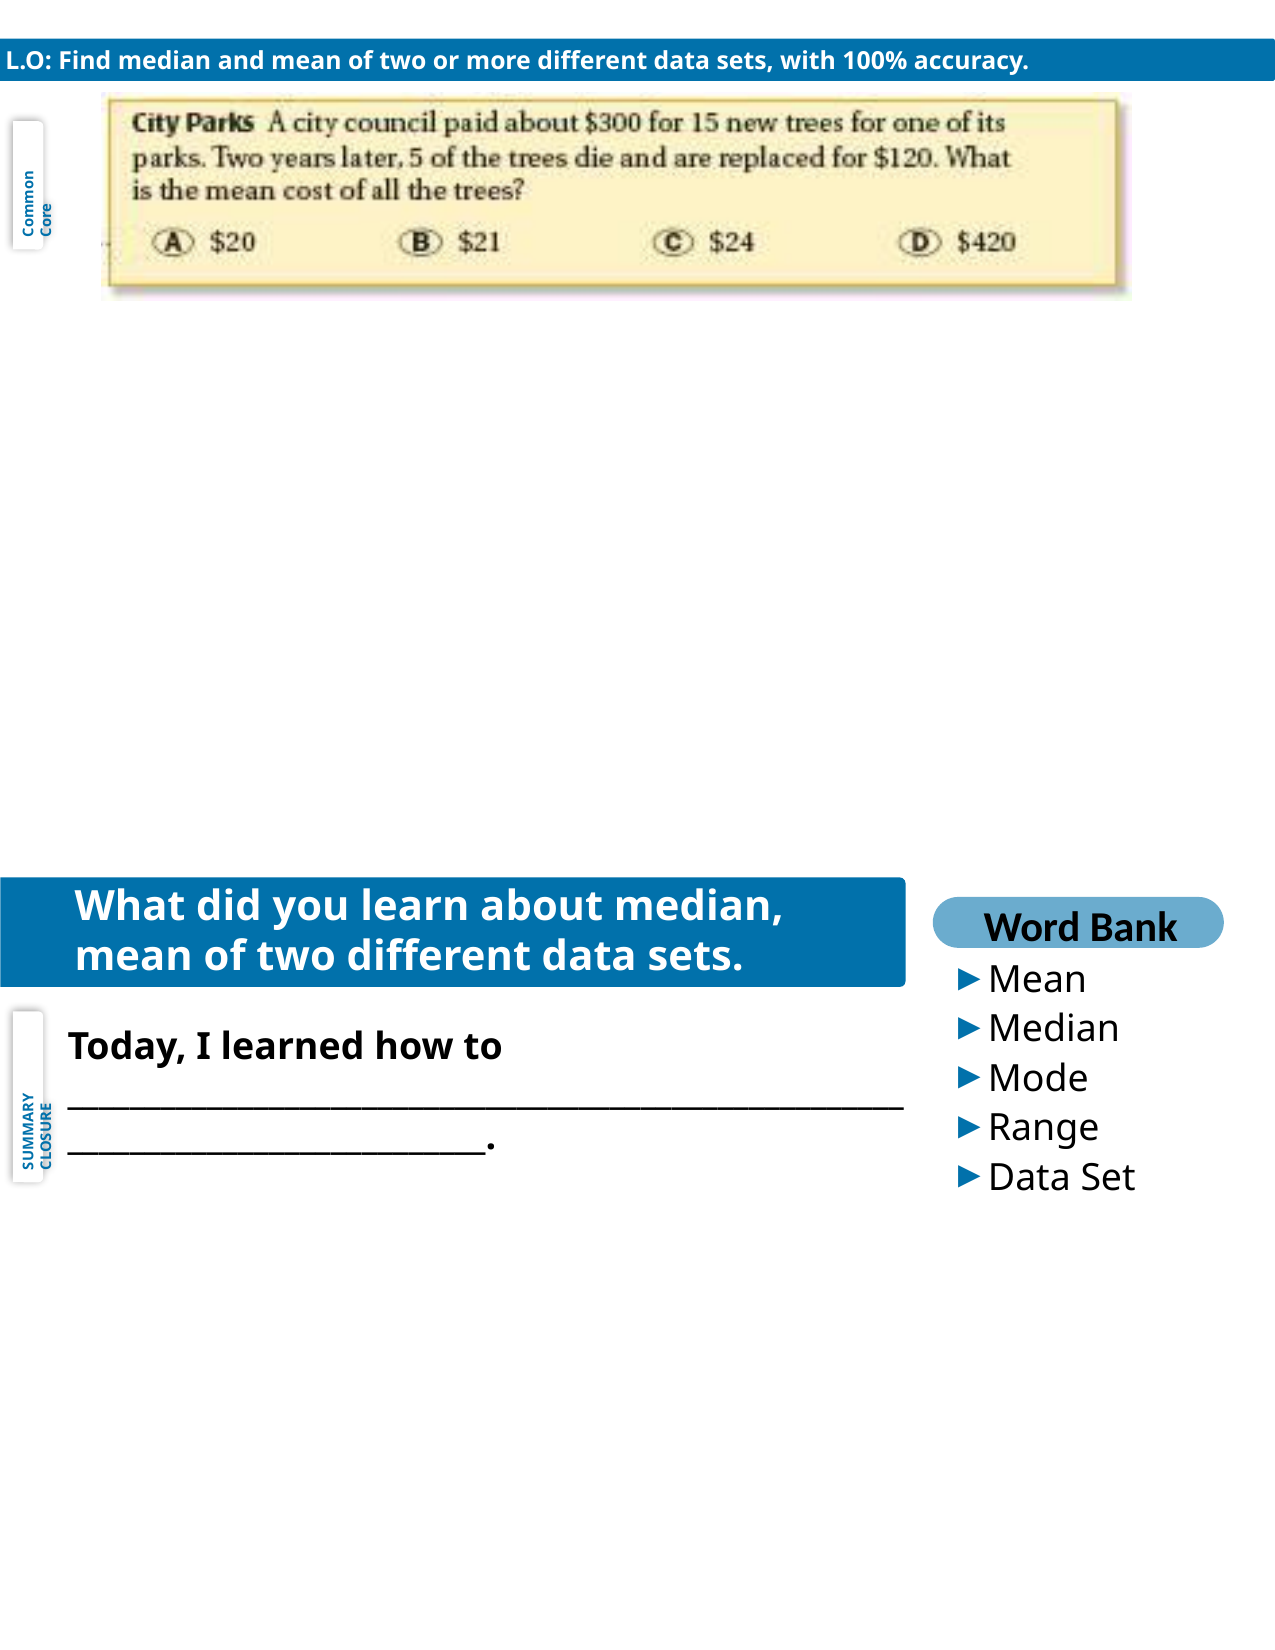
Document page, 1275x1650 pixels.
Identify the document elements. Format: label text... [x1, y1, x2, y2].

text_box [0, 877, 1225, 1212]
text_box Common Core [13, 121, 44, 250]
picture [100, 92, 1133, 301]
